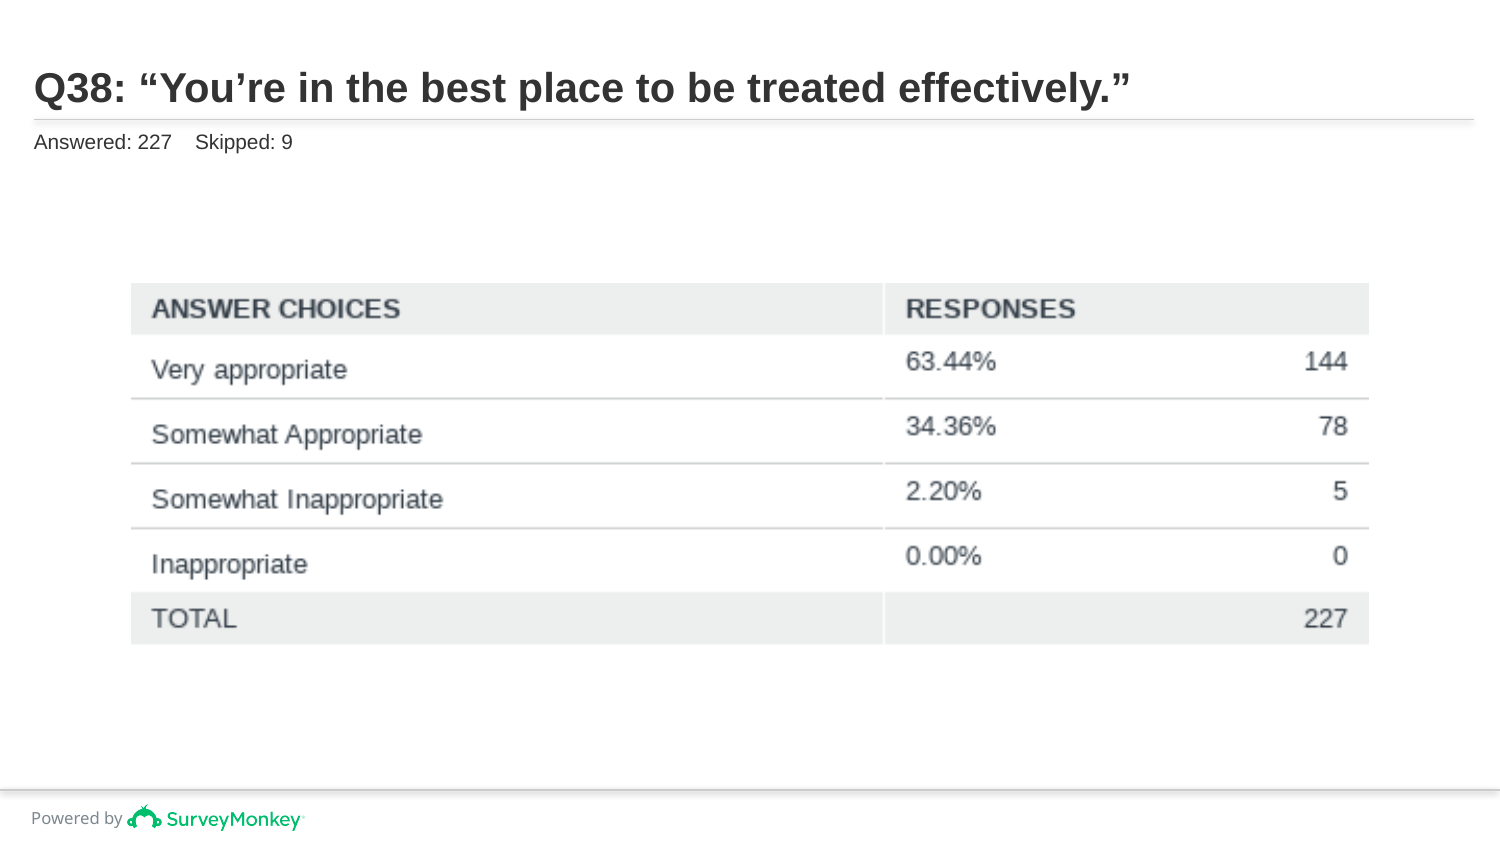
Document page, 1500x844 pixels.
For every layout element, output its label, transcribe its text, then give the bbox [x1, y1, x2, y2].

title Q38: “You’re in the best place to be treated effectively.” [18, 54, 1369, 119]
picture [131, 283, 1369, 647]
list Answered: 227 Skipped: 9 [18, 120, 894, 162]
picture [116, 793, 316, 842]
